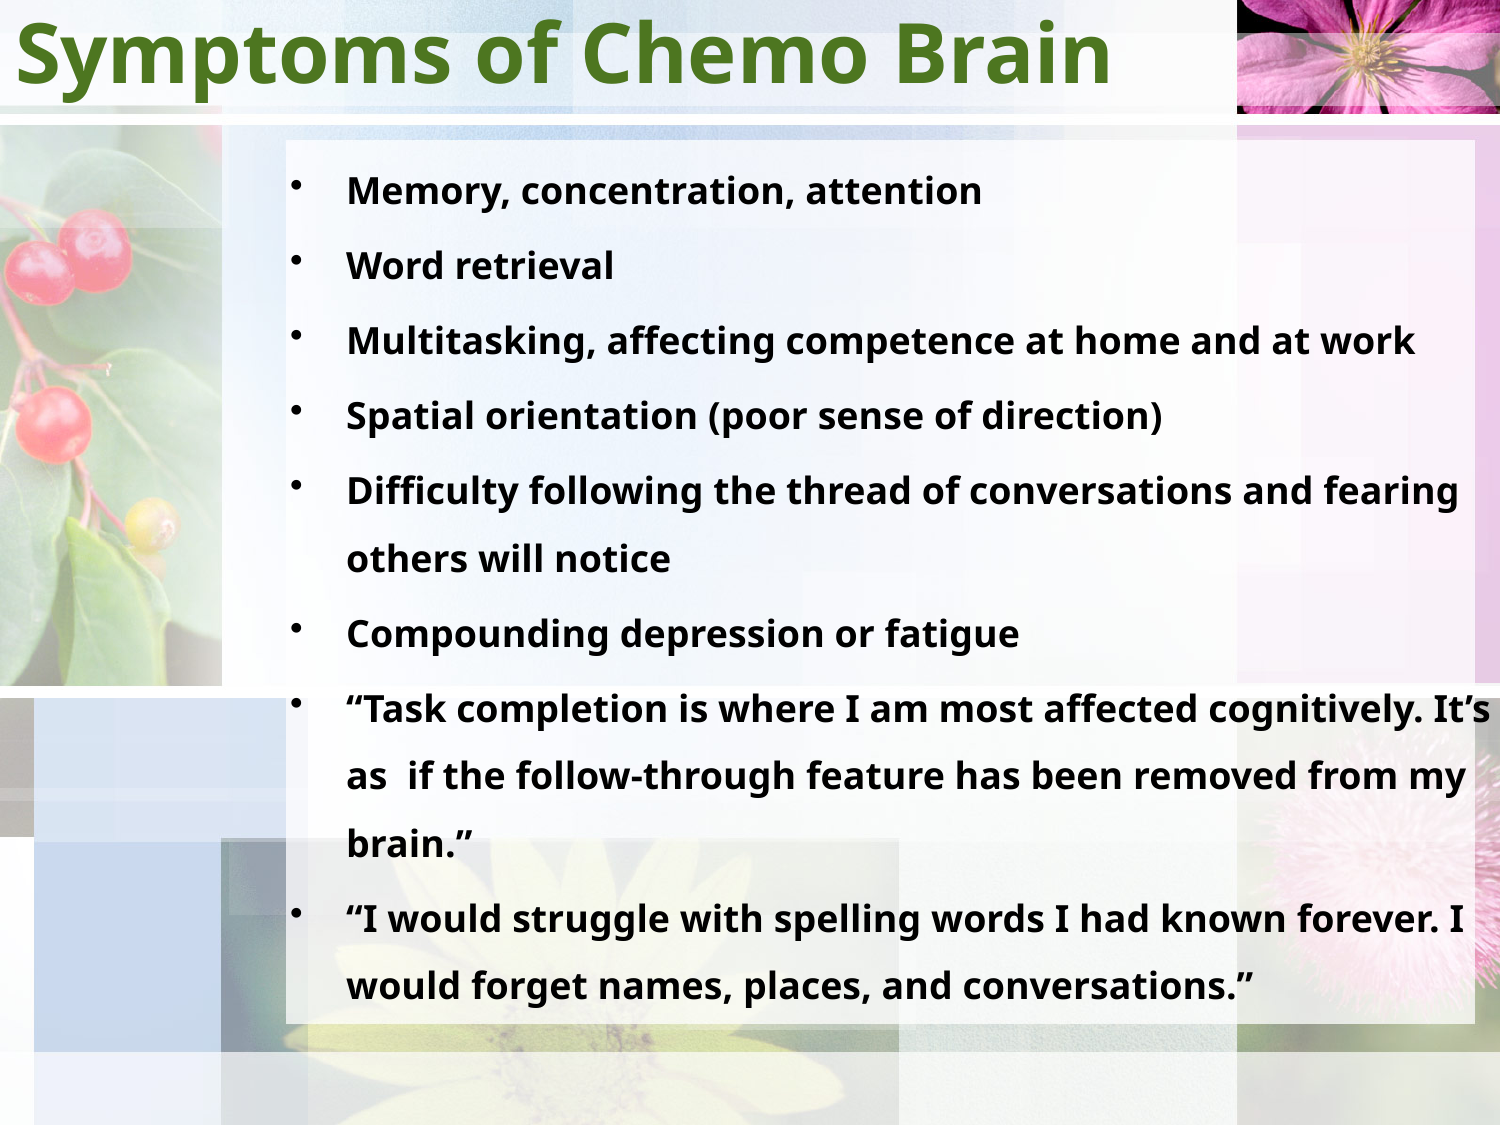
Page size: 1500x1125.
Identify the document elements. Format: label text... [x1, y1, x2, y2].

picture [0, 0, 1500, 1125]
title Symptoms of Chemo Brain [0, 0, 1225, 100]
list Memory, concentration, attention Word retrieval Multitasking, affecting competence at home and at work Spatial orientation (poor sense of direction) Difficulty following the thread of conversations and fearing others will notice Compounding depression or fatigue “Task completion is where I am most affected cognitively. It’s as if the follow-through feature has been removed from my brain.” “I would struggle with spelling words I had known forever. I would forget names, places, and conversations.” [275, 137, 1500, 1025]
